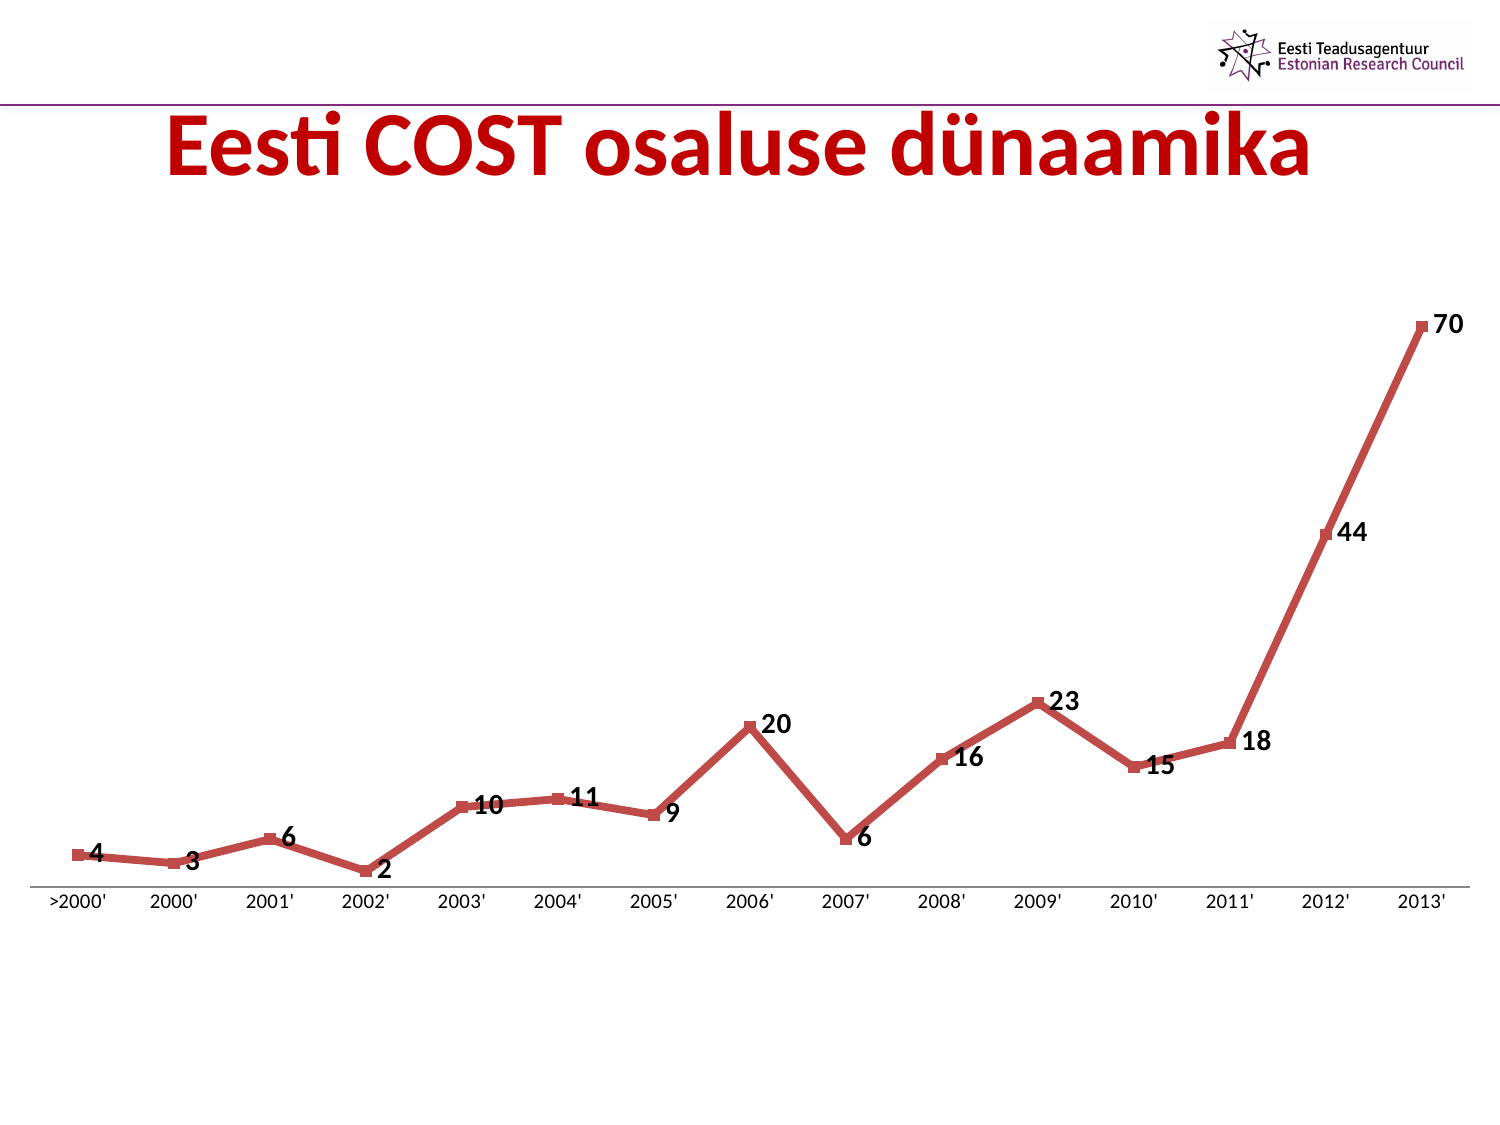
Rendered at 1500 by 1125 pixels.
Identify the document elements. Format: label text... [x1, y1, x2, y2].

chart [0, 232, 1500, 928]
title Eesti COST osaluse dünaamika [75, 45, 1425, 230]
picture [1207, 19, 1474, 92]
